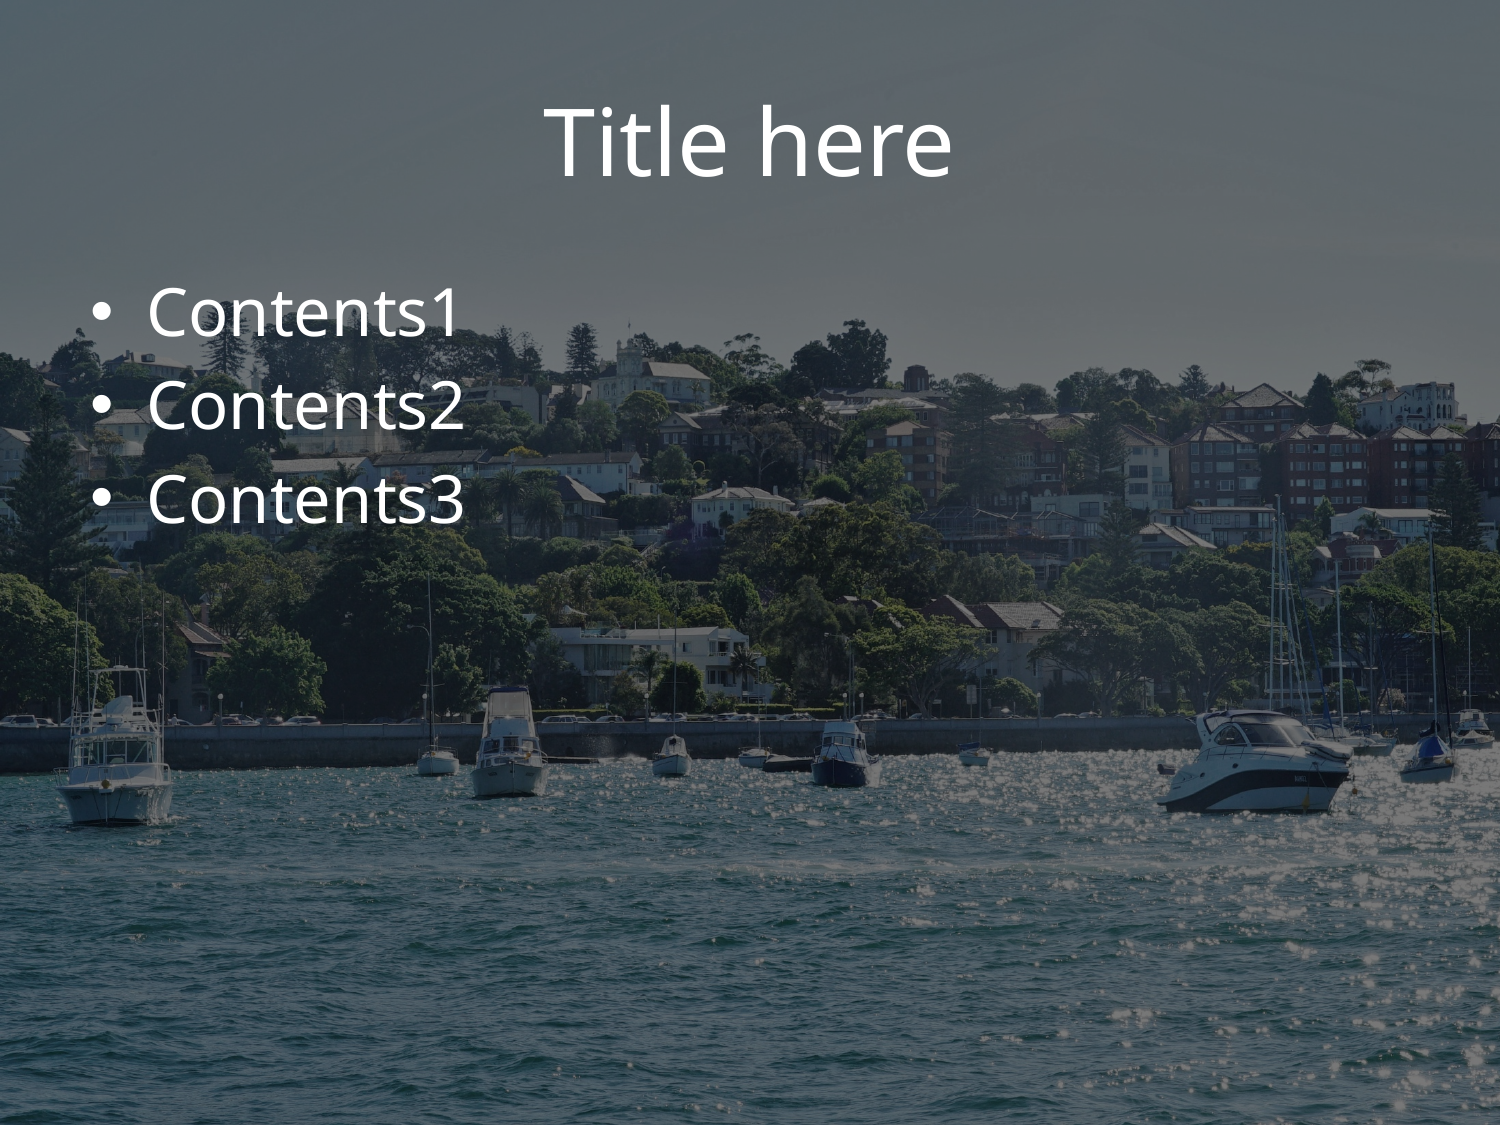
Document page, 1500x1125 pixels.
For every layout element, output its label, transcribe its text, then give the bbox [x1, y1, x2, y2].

list Contents1 Contents2 Contents3 [75, 262, 1425, 1005]
text_box [0, 0, 1500, 1125]
title Title here [75, 45, 1425, 233]
